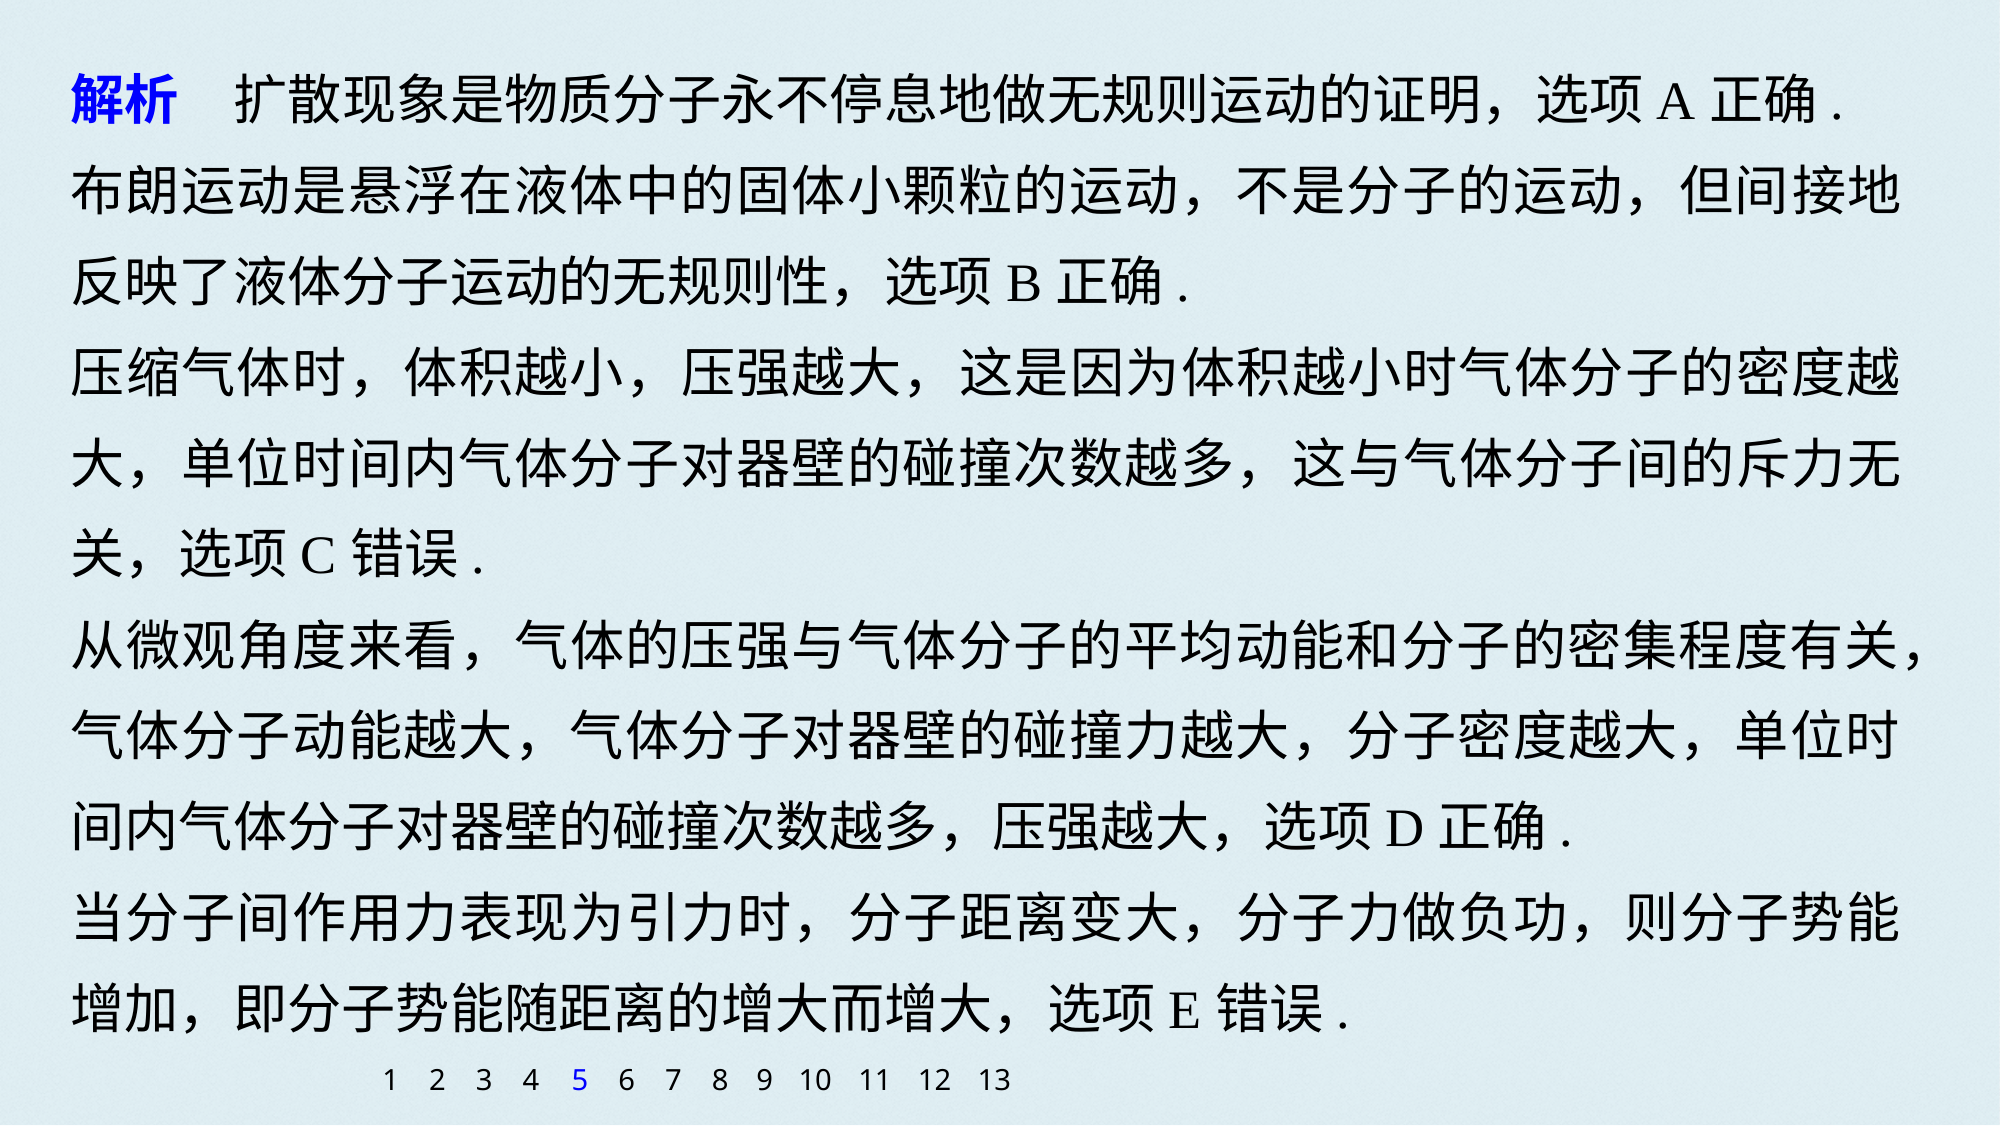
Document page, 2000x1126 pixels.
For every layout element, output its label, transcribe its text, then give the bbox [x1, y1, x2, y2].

text_box 13 [970, 1052, 1019, 1106]
text_box 解析 扩散现象是物质分子永不停息地做无规则运动的证明，选项A正确. 布朗运动是悬浮在液体中的固体小颗粒的运动，不是分子的运动，但间接地反映了液体分子运动的无规则性，选项B正确. 压缩气体时，体积越小，压强越大，这是因为体积越小时气体分子的密度越大，单位时间内气体分子对器壁的碰撞次数越多，这与气体分子间的斥力无关，选项C错误. 从微观角度来看，气体的压强与气体分子的平均动能和分子的密集程度有关，气体分子动能越大，气体分子对器壁的碰撞力越大，分子密度越大，单位时间内气体分子对器壁的碰撞次数越多，压强越大，选项D正确. 当分子间作用力表现为引力时，分子距离变大，分子力做负功，则分子势能增加，即分子势能随距离的增大而增大，选项E错误. [55, 31, 1917, 1047]
text_box 7 [653, 1052, 694, 1106]
text_box 5 [559, 1052, 601, 1106]
text_box 4 [510, 1052, 552, 1106]
text_box 1 [370, 1052, 411, 1106]
text_box 8 [700, 1052, 741, 1106]
text_box 11 [850, 1052, 900, 1106]
text_box 6 [606, 1052, 647, 1106]
text_box 10 [791, 1052, 840, 1106]
text_box 9 [744, 1052, 785, 1106]
text_box 12 [910, 1052, 959, 1106]
text_box 2 [417, 1052, 458, 1106]
text_box 3 [464, 1052, 505, 1106]
